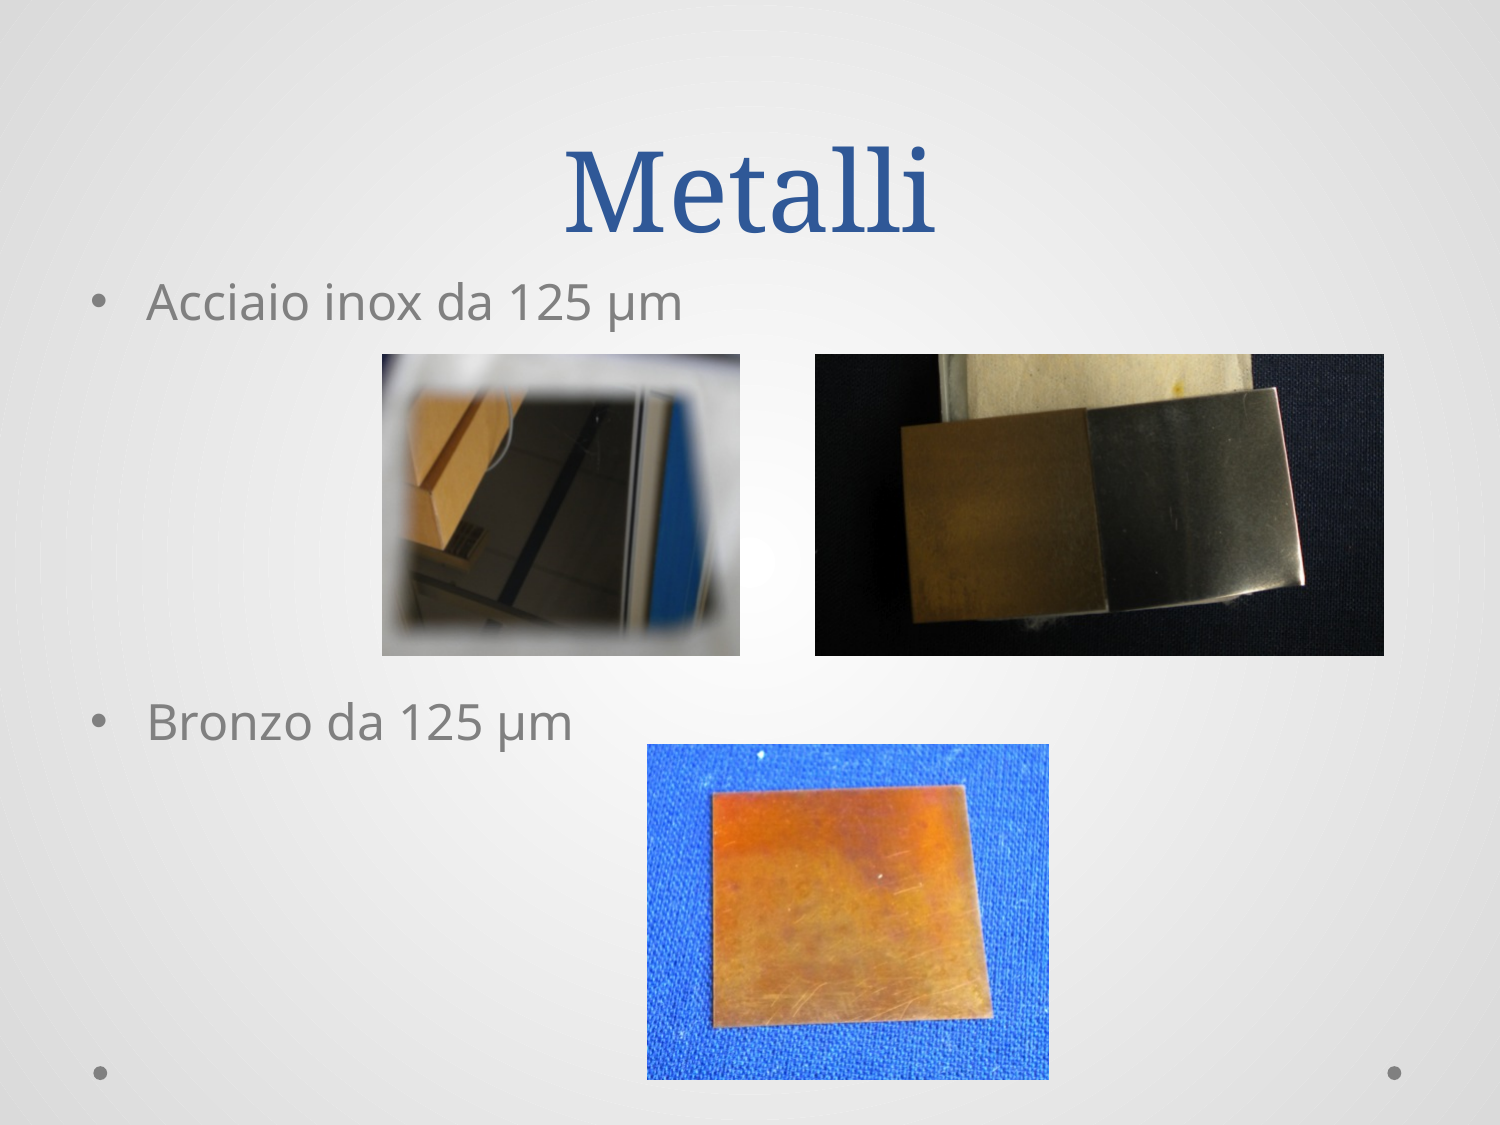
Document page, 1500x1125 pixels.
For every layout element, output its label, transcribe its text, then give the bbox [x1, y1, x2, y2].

title Metalli [75, 0, 1425, 262]
picture [382, 354, 740, 657]
picture [647, 744, 1049, 1080]
list Acciaio inox da 125 μm Bronzo da 125 μm [75, 262, 1425, 1005]
picture [815, 354, 1384, 657]
